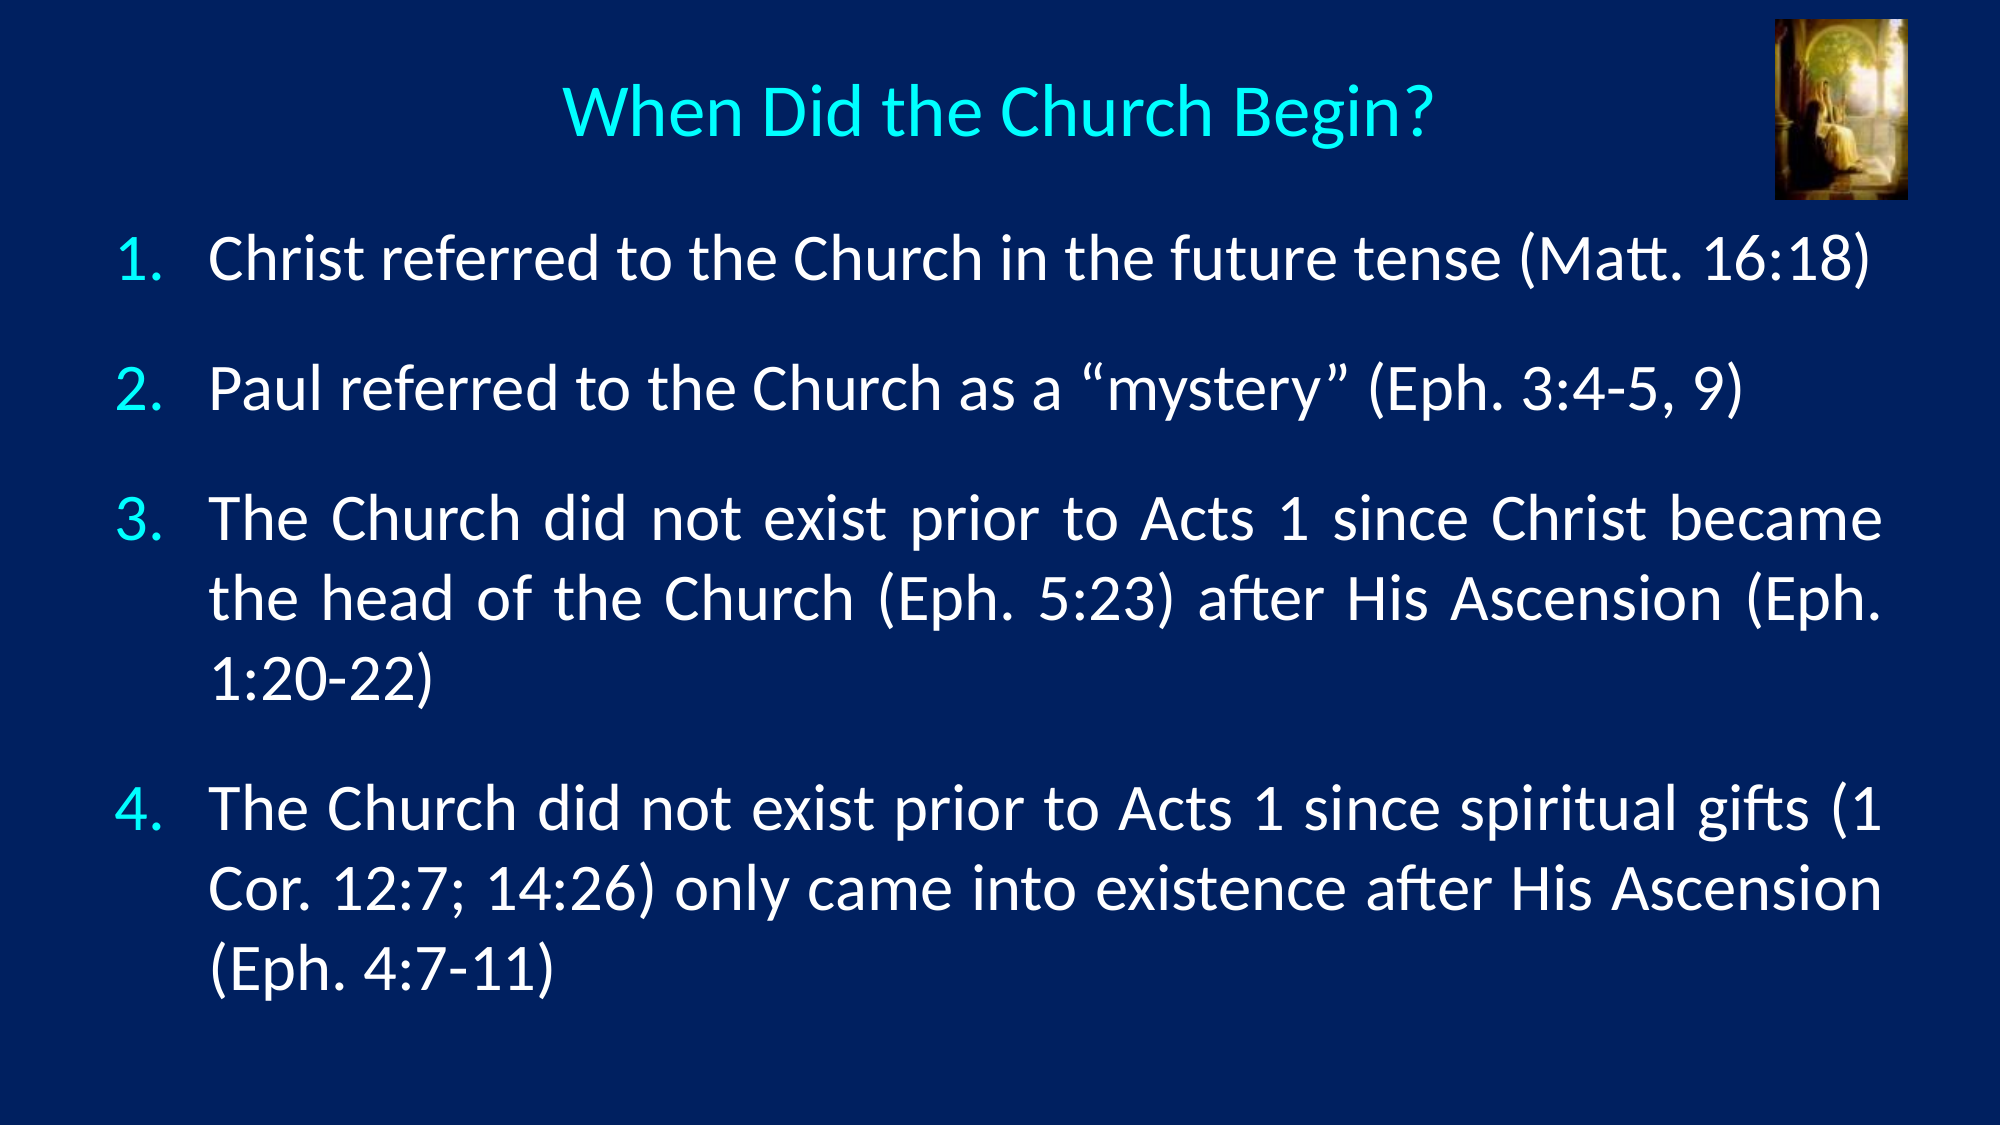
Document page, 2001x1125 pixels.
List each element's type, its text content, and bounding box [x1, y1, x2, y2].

title When Did the Church Begin? [349, 37, 1651, 176]
list Christ referred to the Church in the future tense (Matt. 16:18) Paul referred to the Church as a “mystery” (Eph. 3:4-5, 9) The Church did not exist prior to Acts 1 since Christ became the head of the Church (Eph. 5:23) after His Ascension (Eph. 1:20-22) The Church did not exist prior to Acts 1 since spiritual gifts (1 Cor. 12:7; 14:26) only came into existence after His Ascension (Eph. 4:7-11) [99, 206, 1901, 1026]
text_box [1774, 19, 1909, 201]
